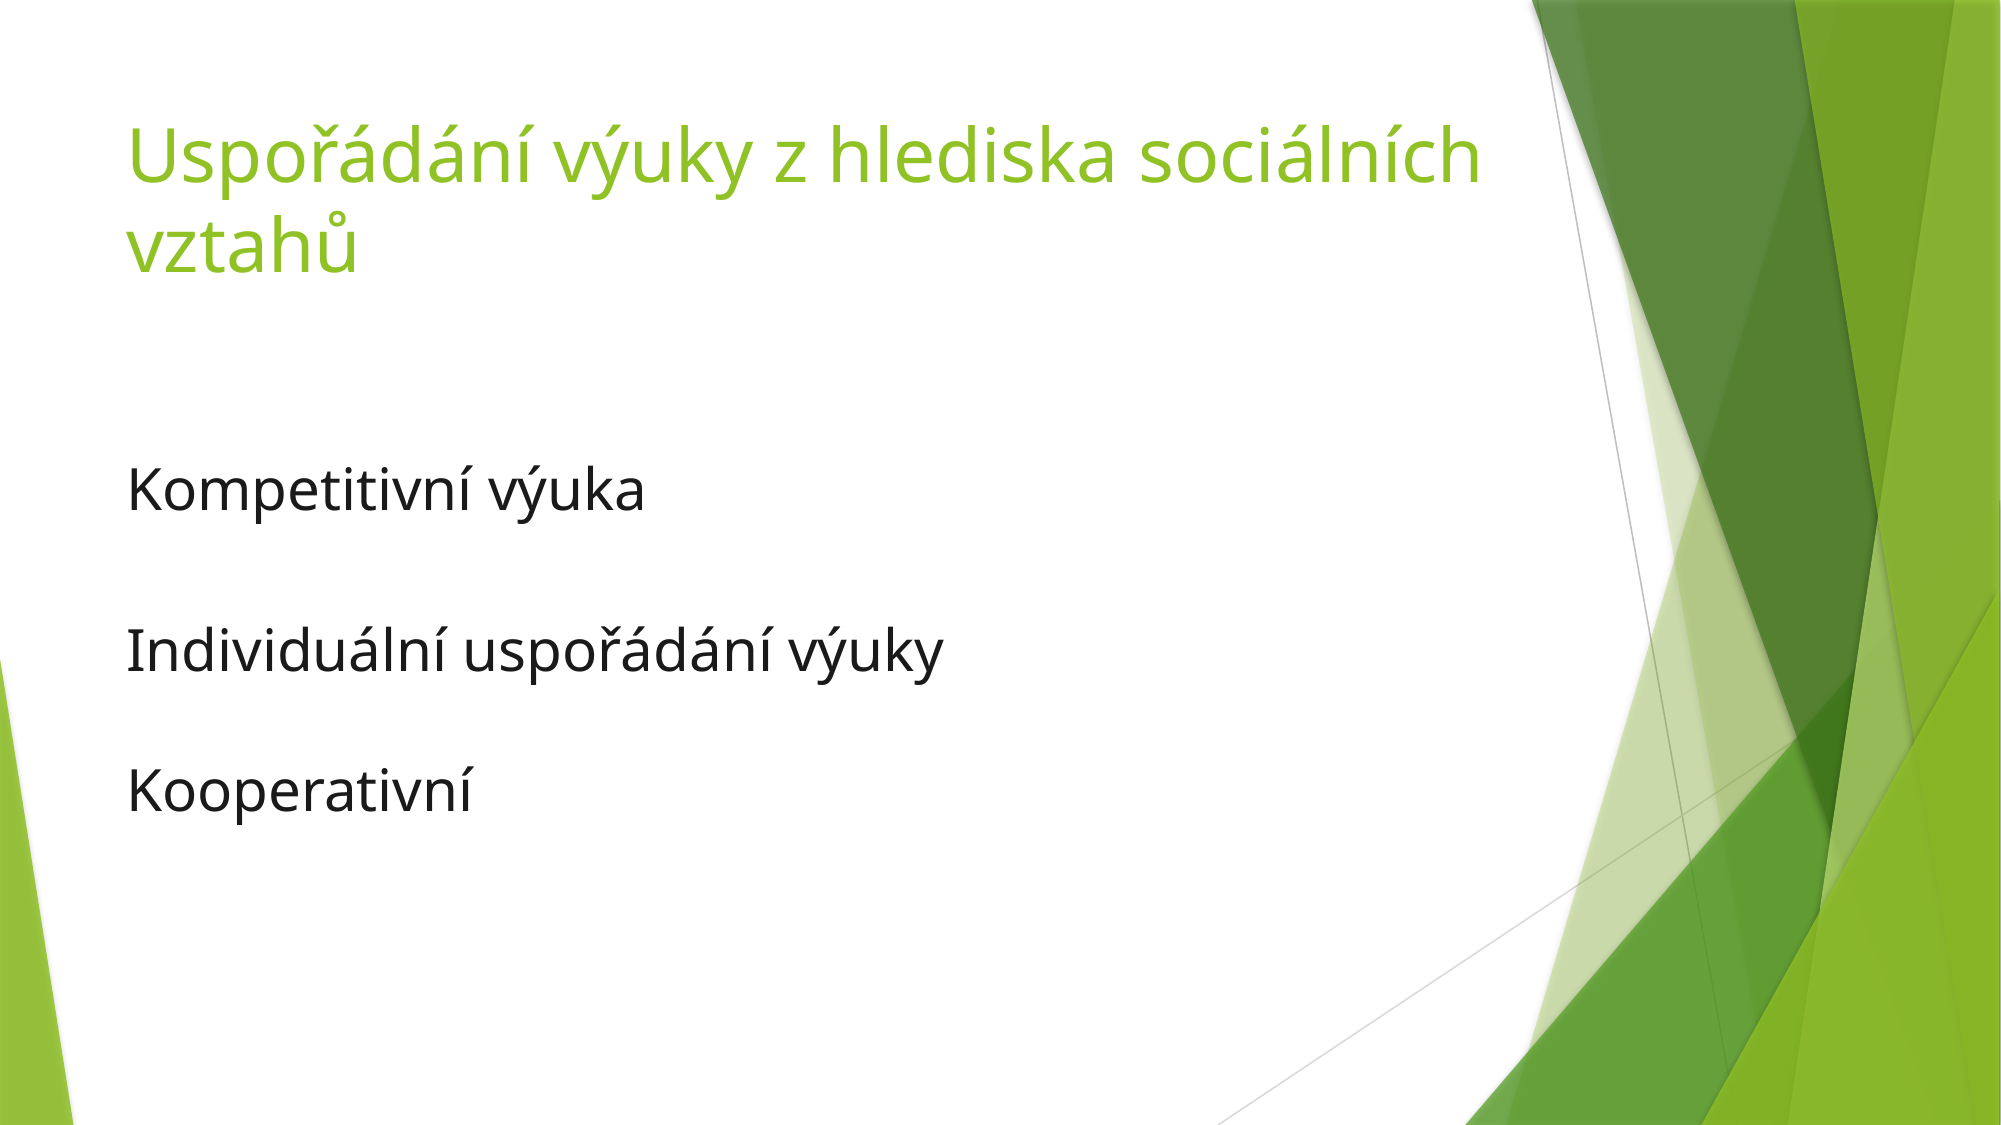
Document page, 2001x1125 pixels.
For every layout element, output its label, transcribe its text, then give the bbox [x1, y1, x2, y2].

list Kompetitivní výuka Individuální uspořádání výuky Kooperativní [111, 354, 1522, 992]
title Uspořádání výuky z hlediska sociálních vztahů [111, 99, 1522, 317]
